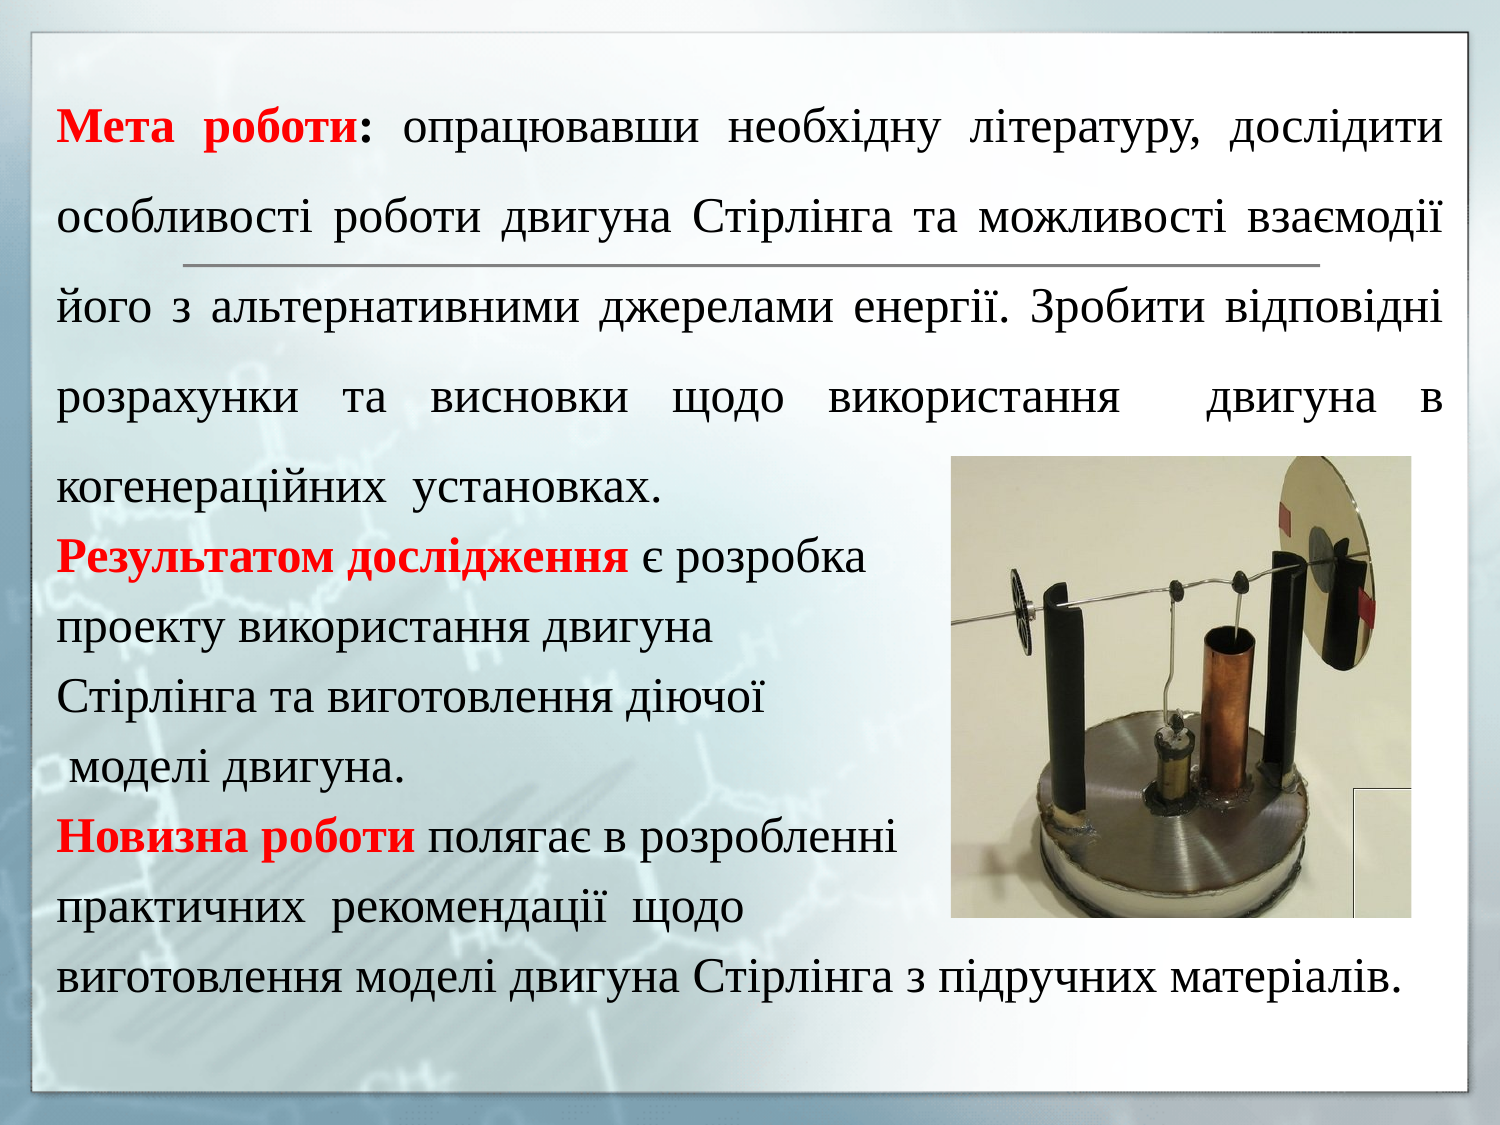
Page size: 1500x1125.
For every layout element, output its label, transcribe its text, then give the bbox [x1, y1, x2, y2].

picture [0, 0, 1500, 1125]
list Мета роботи: опрацювавши необхідну літературу, дослідити особливості роботи двигуна Стірлінга та можливості взаємодії його з альтернативними джерелами енергії. Зробити відповідні розрахунки та висновки щодо використання двигуна в когенераційних установках. Результатом дослідження є розробка проекту використання двигуна Стірлінга та виготовлення діючої моделі двигуна. Новизна роботи полягає в розробленні практичних рекомендації щодо виготовлення моделі двигуна Стірлінга з підручних матеріалів. [40, 54, 1460, 1125]
picture [950, 455, 1412, 918]
